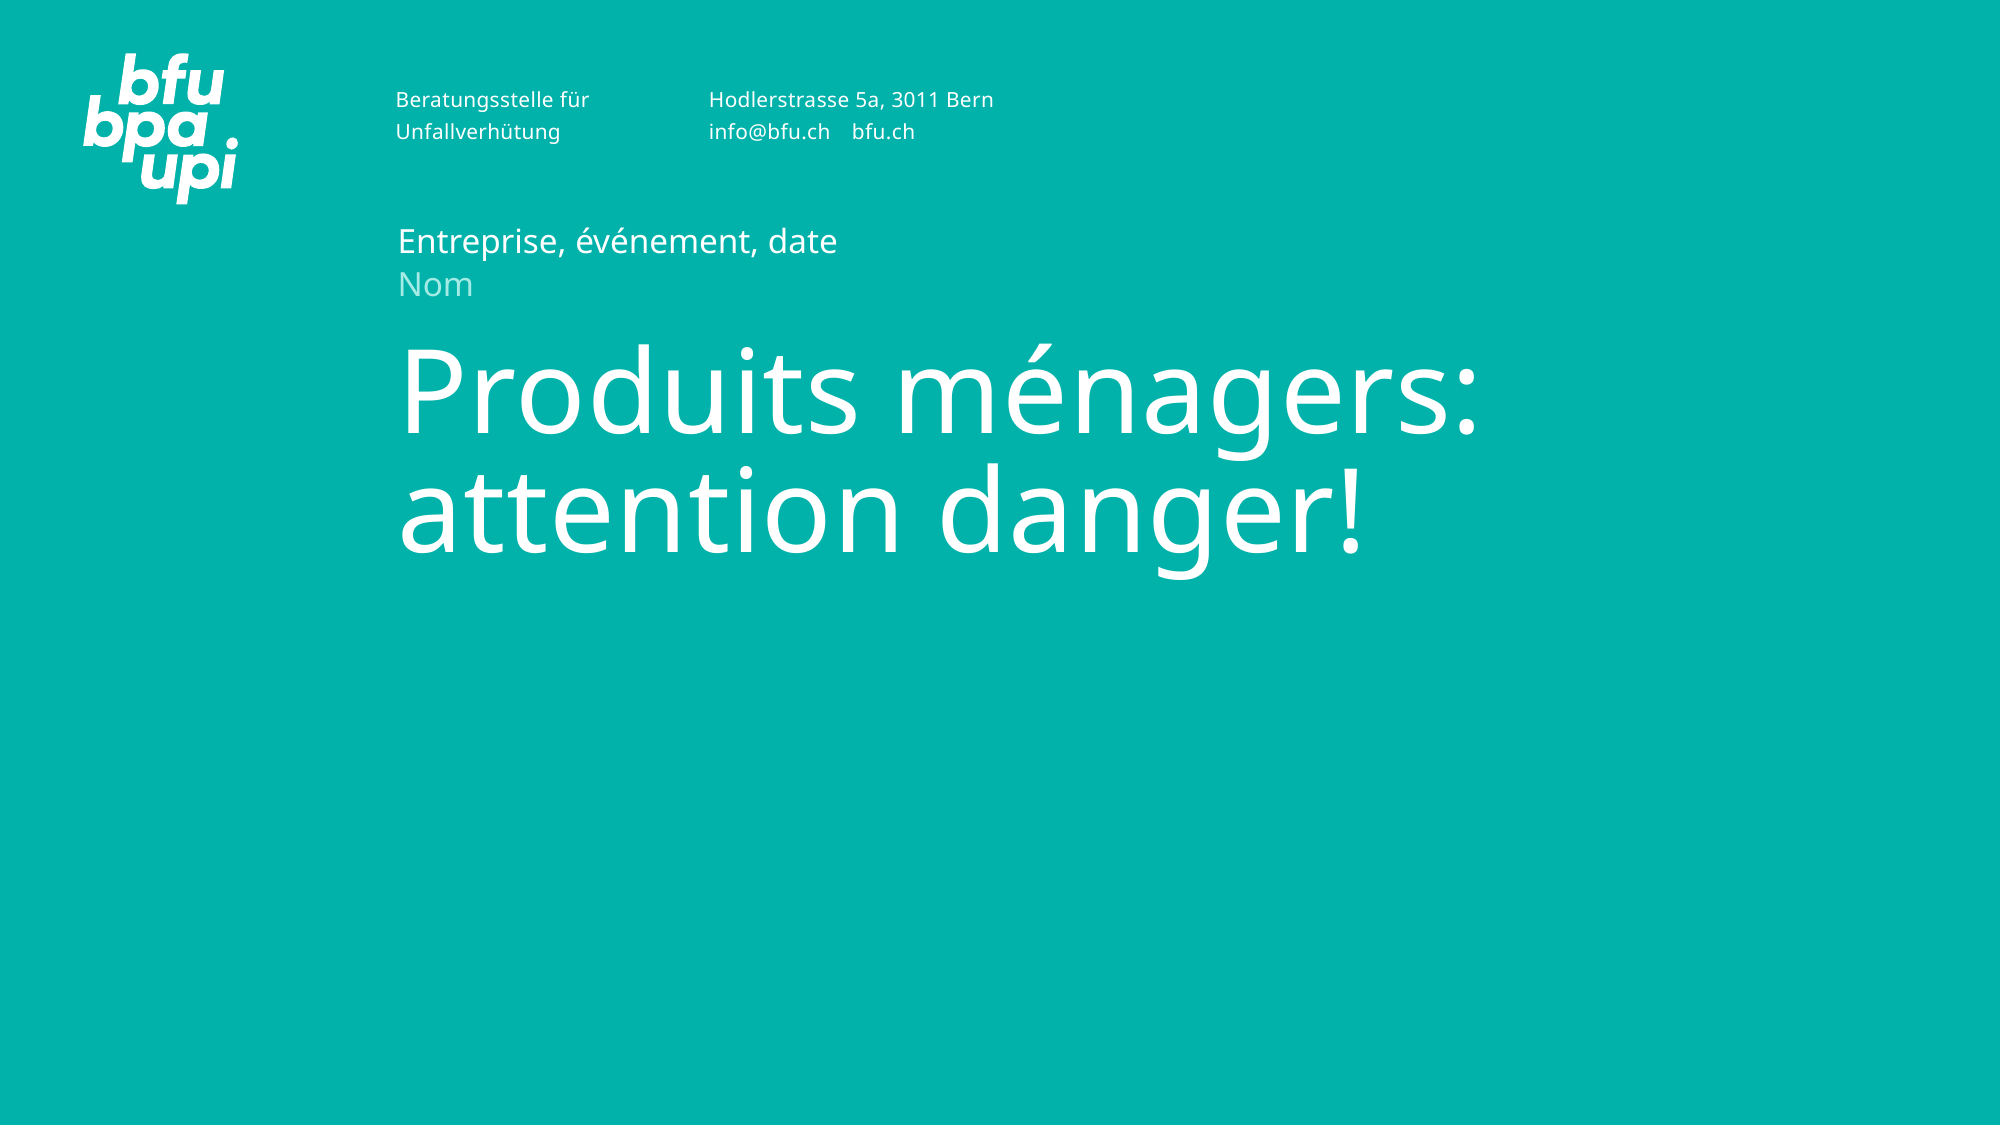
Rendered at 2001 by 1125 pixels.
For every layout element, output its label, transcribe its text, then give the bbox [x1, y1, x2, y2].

title Produits ménagers: attention danger! [397, 338, 1650, 717]
list Nom [397, 261, 1922, 297]
list Entreprise, événement, date [397, 217, 1922, 254]
